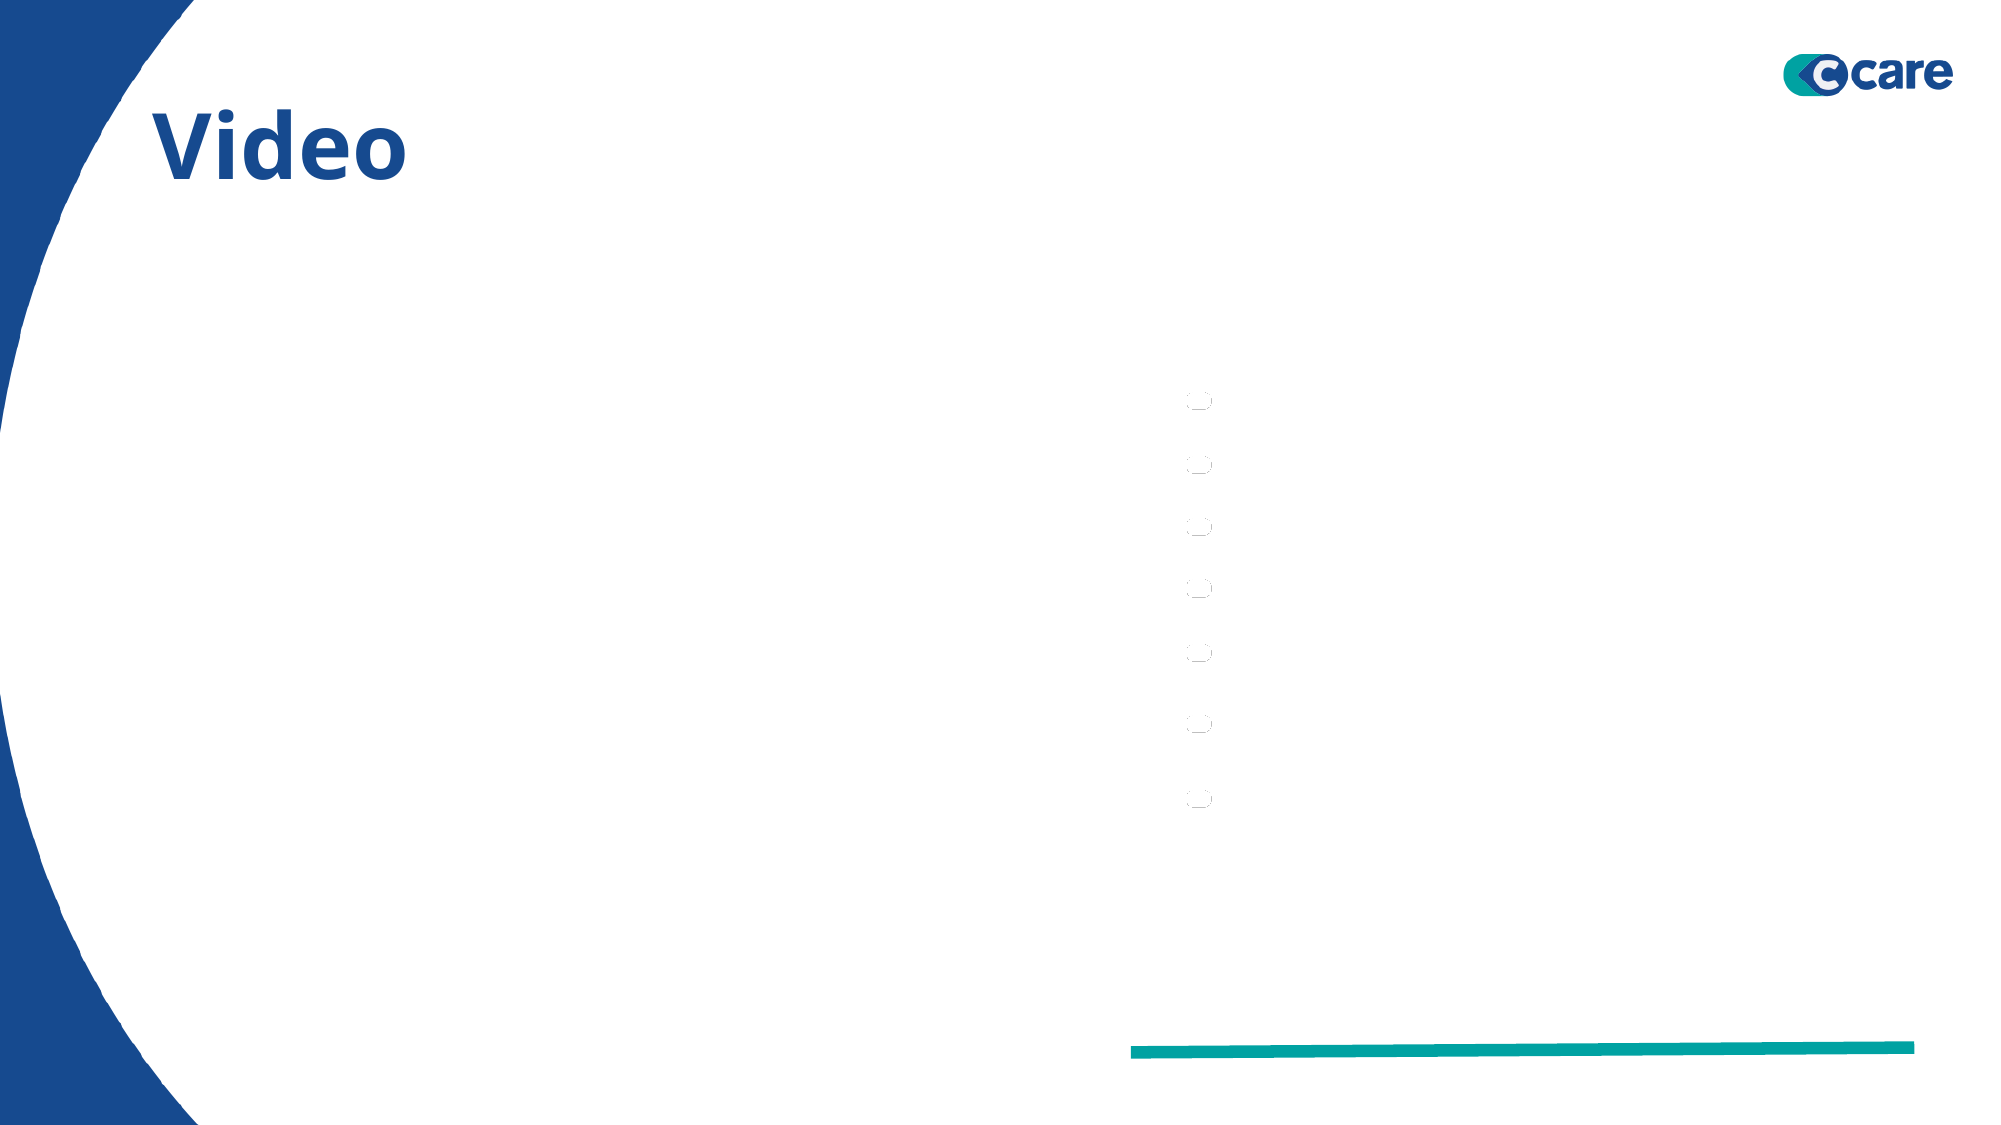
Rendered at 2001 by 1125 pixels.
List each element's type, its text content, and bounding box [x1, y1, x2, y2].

picture [0, 0, 2001, 1125]
title Video [137, 115, 1077, 208]
